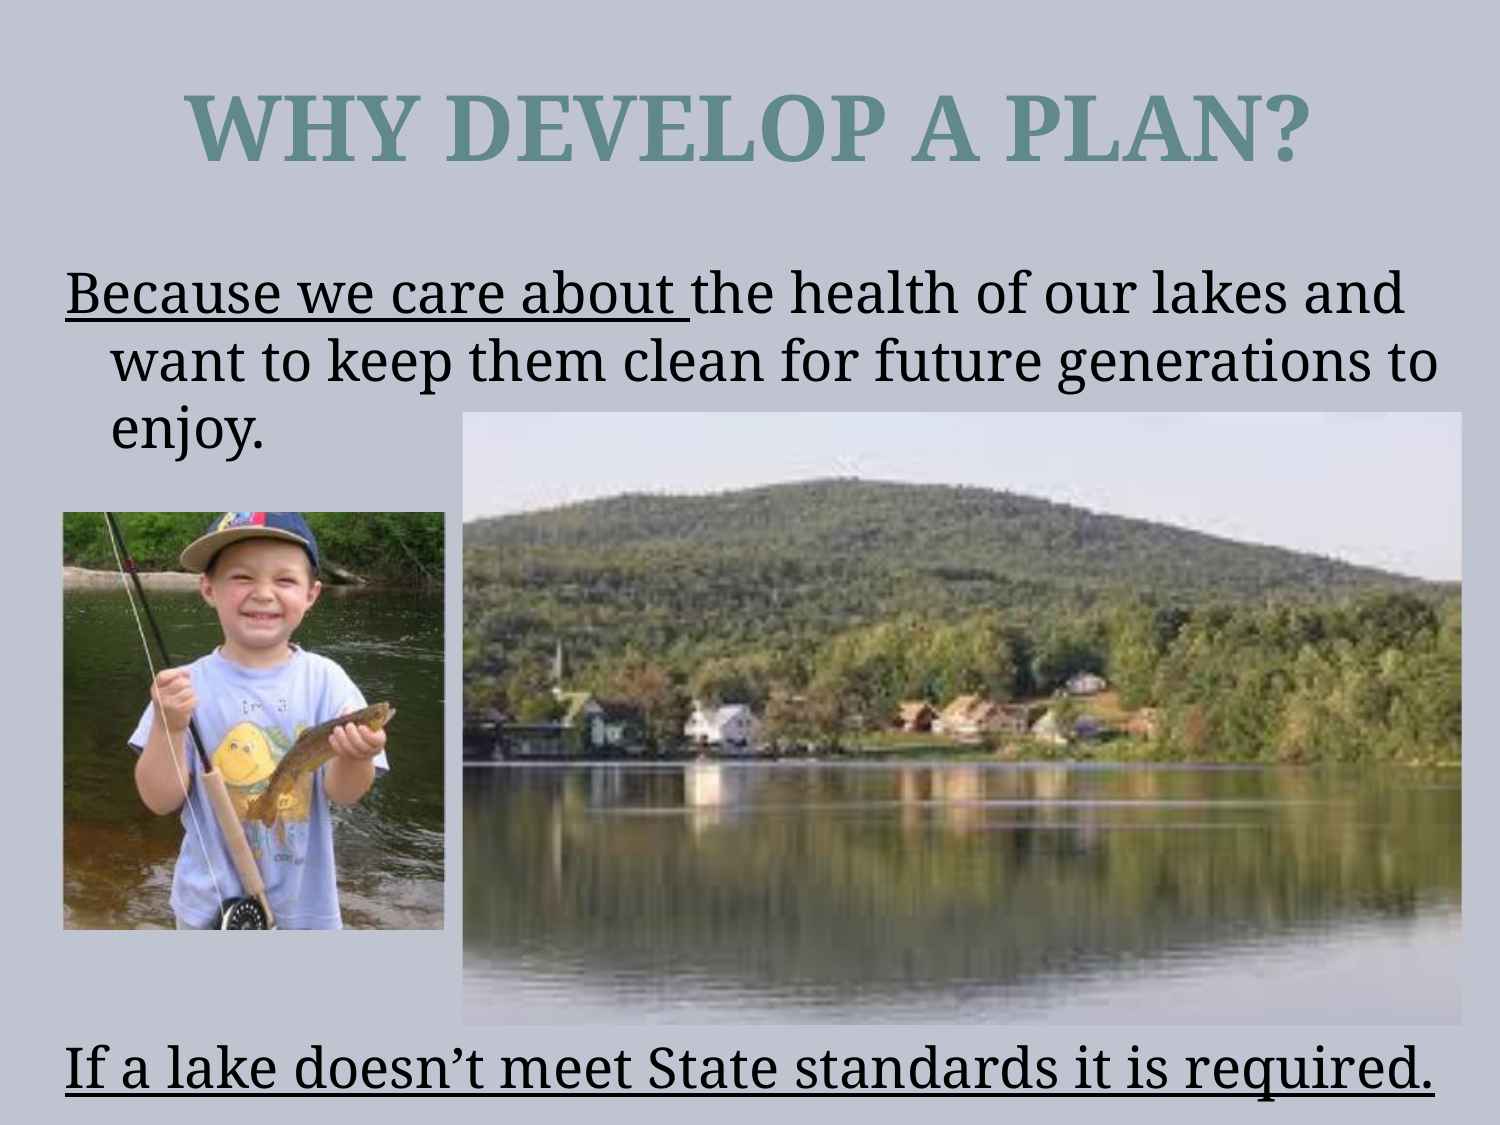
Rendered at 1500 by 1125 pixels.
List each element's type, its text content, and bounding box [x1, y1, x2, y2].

list Because we care about the health of our lakes and want to keep them clean for future generations to enjoy. [49, 249, 1463, 476]
title Why Develop a Plan? [112, 0, 1388, 188]
picture [62, 512, 447, 930]
text_box If a lake doesn’t meet State standards it is required. [0, 1024, 1500, 1125]
picture [462, 412, 1462, 1026]
